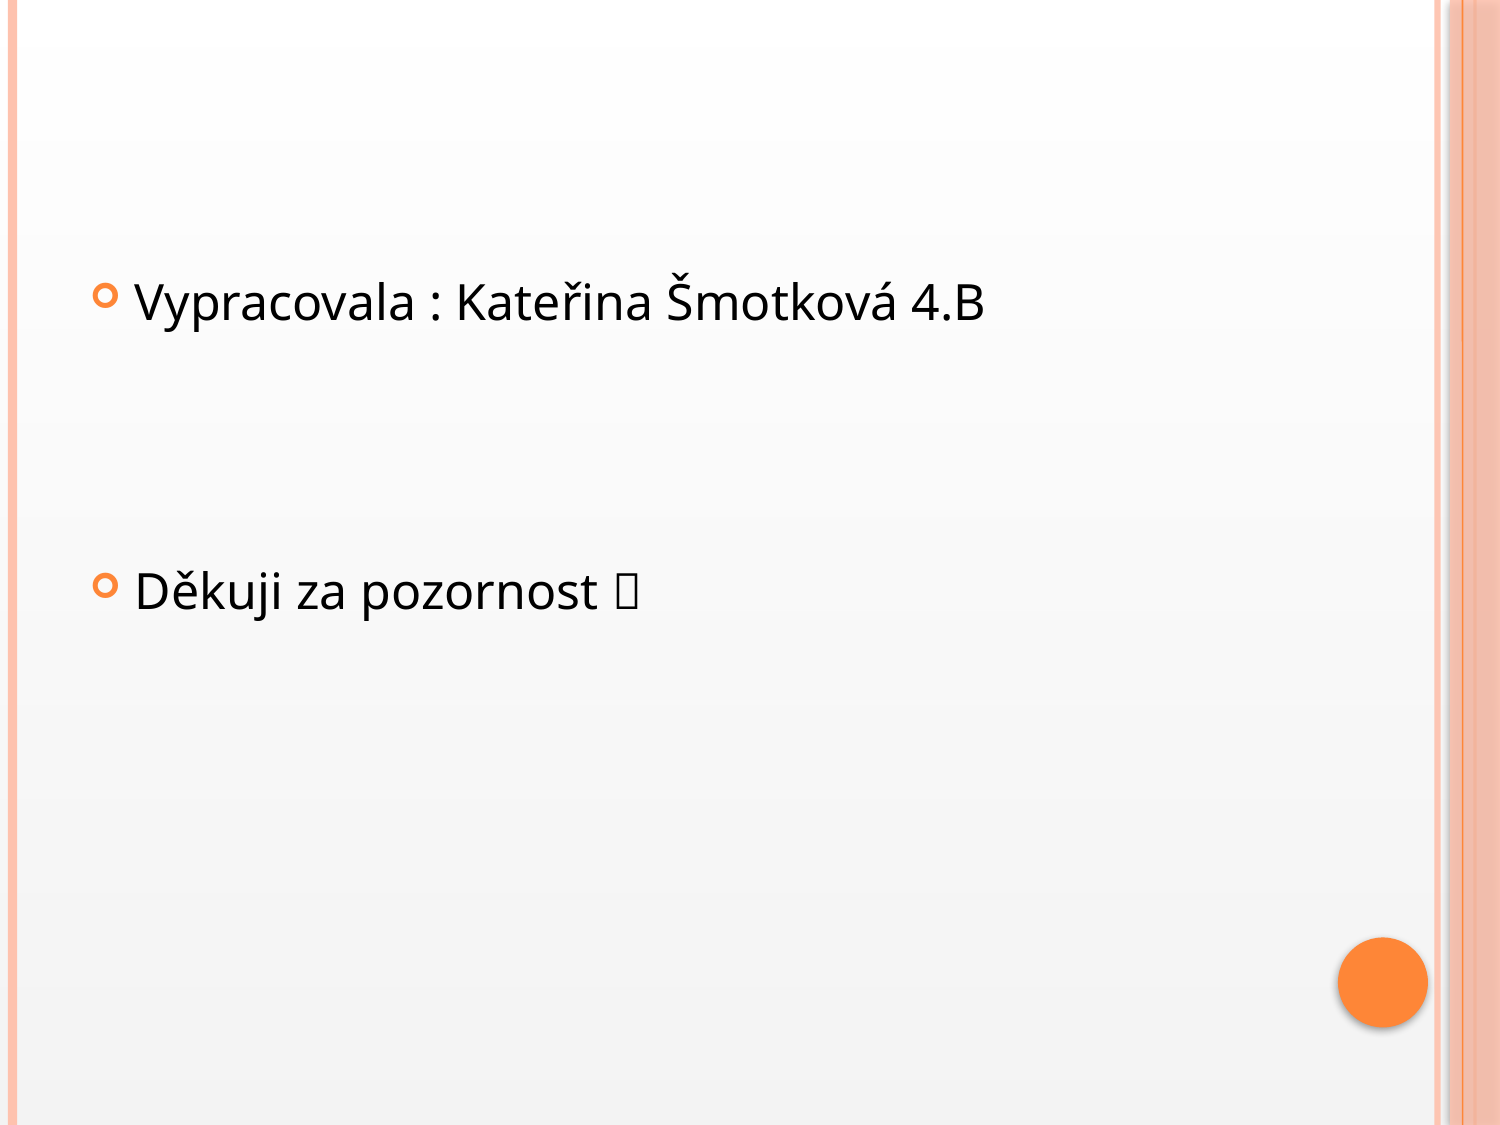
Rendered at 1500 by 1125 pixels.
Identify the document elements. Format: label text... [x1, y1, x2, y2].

list Vypracovala : Kateřina Šmotková 4.B Děkuji za pozornost  [75, 262, 1300, 1062]
